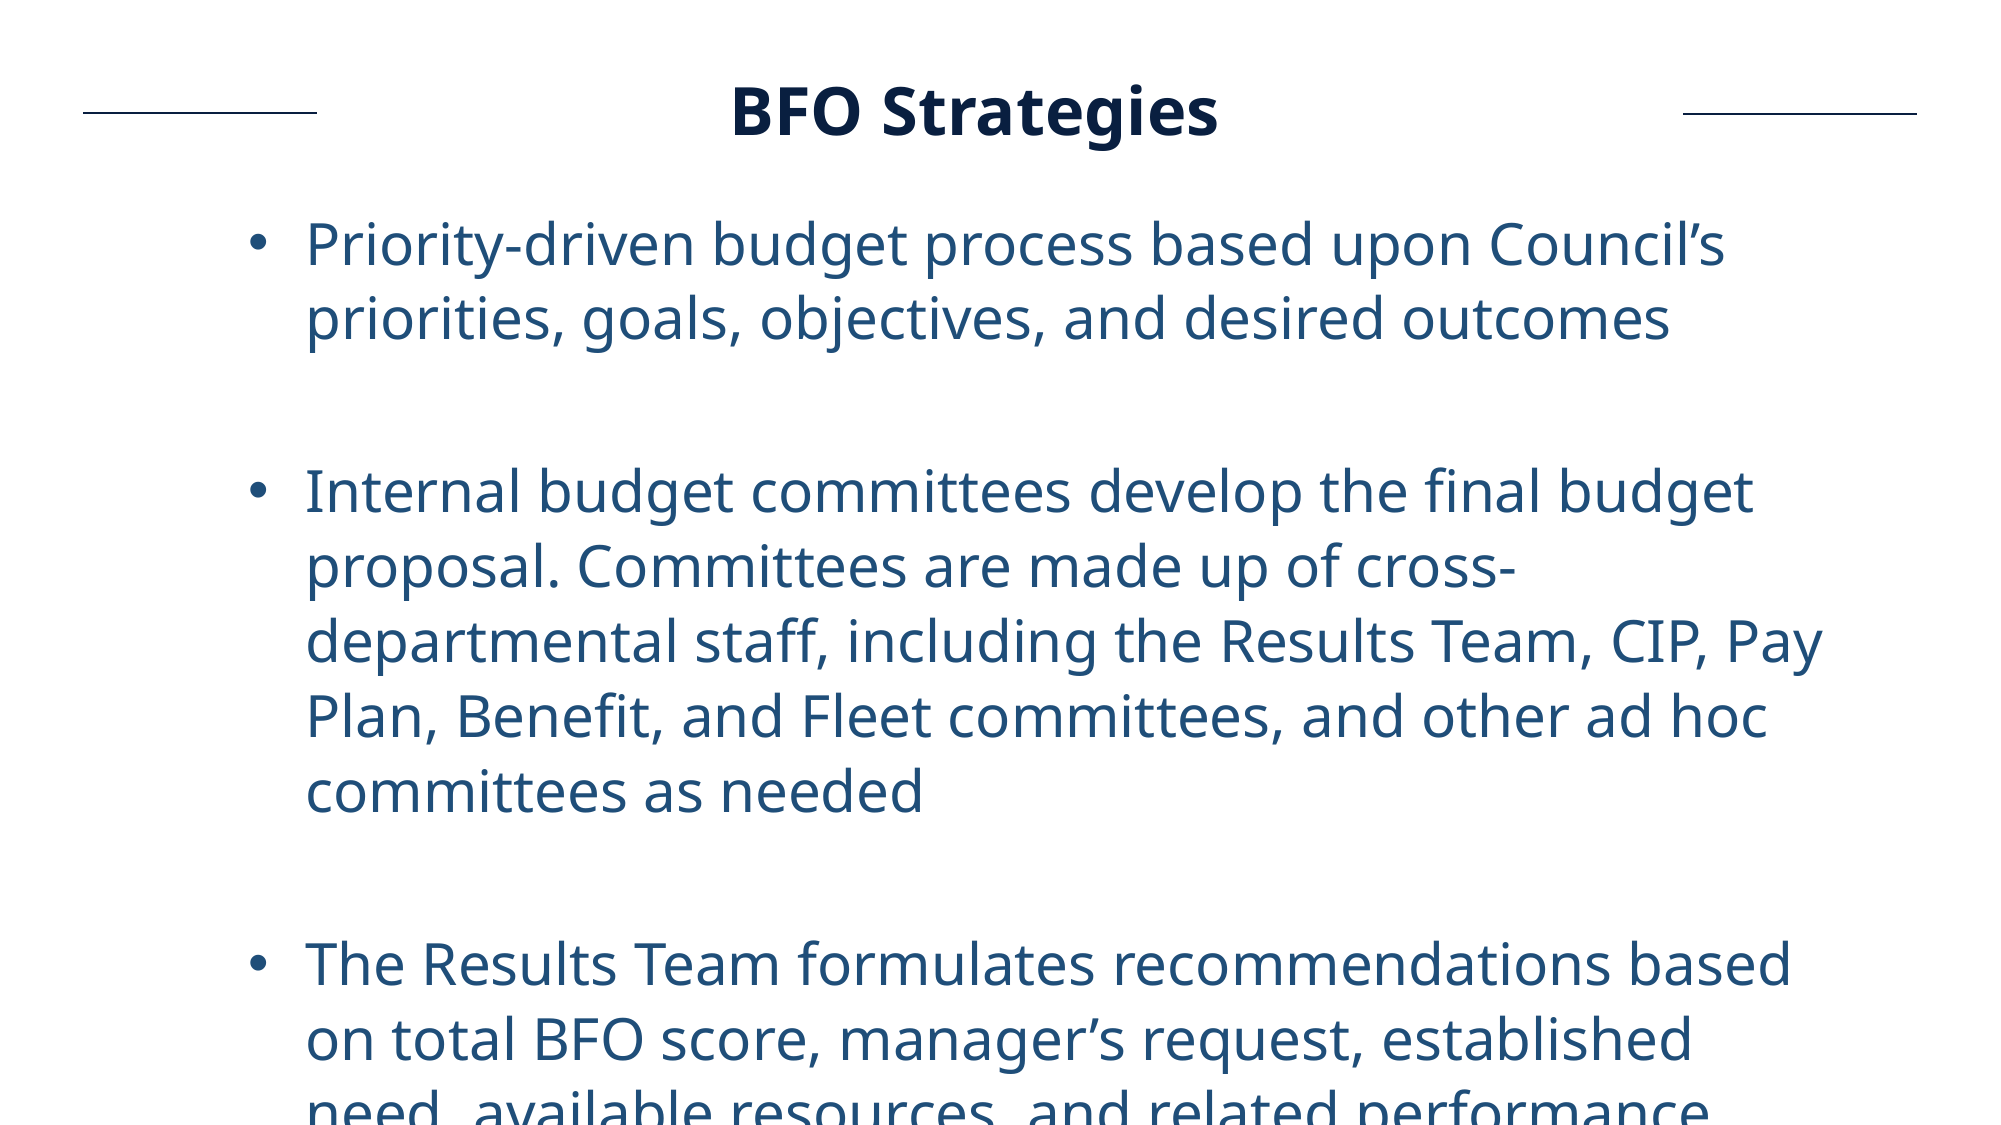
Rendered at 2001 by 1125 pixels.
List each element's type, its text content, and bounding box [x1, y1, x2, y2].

text_box Priority-driven budget process based upon Council’s priorities, goals, objectives, and desired outcomes Internal budget committees develop the final budget proposal. Committees are made up of cross-departmental staff, including the Results Team, CIP, Pay Plan, Benefit, and Fleet committees, and other ad hoc committees as needed The Results Team formulates recommendations based on total BFO score, manager’s request, established need, available resources, and related performance measures [159, 112, 1841, 1125]
text_box BFO Strategies [233, 61, 1717, 112]
